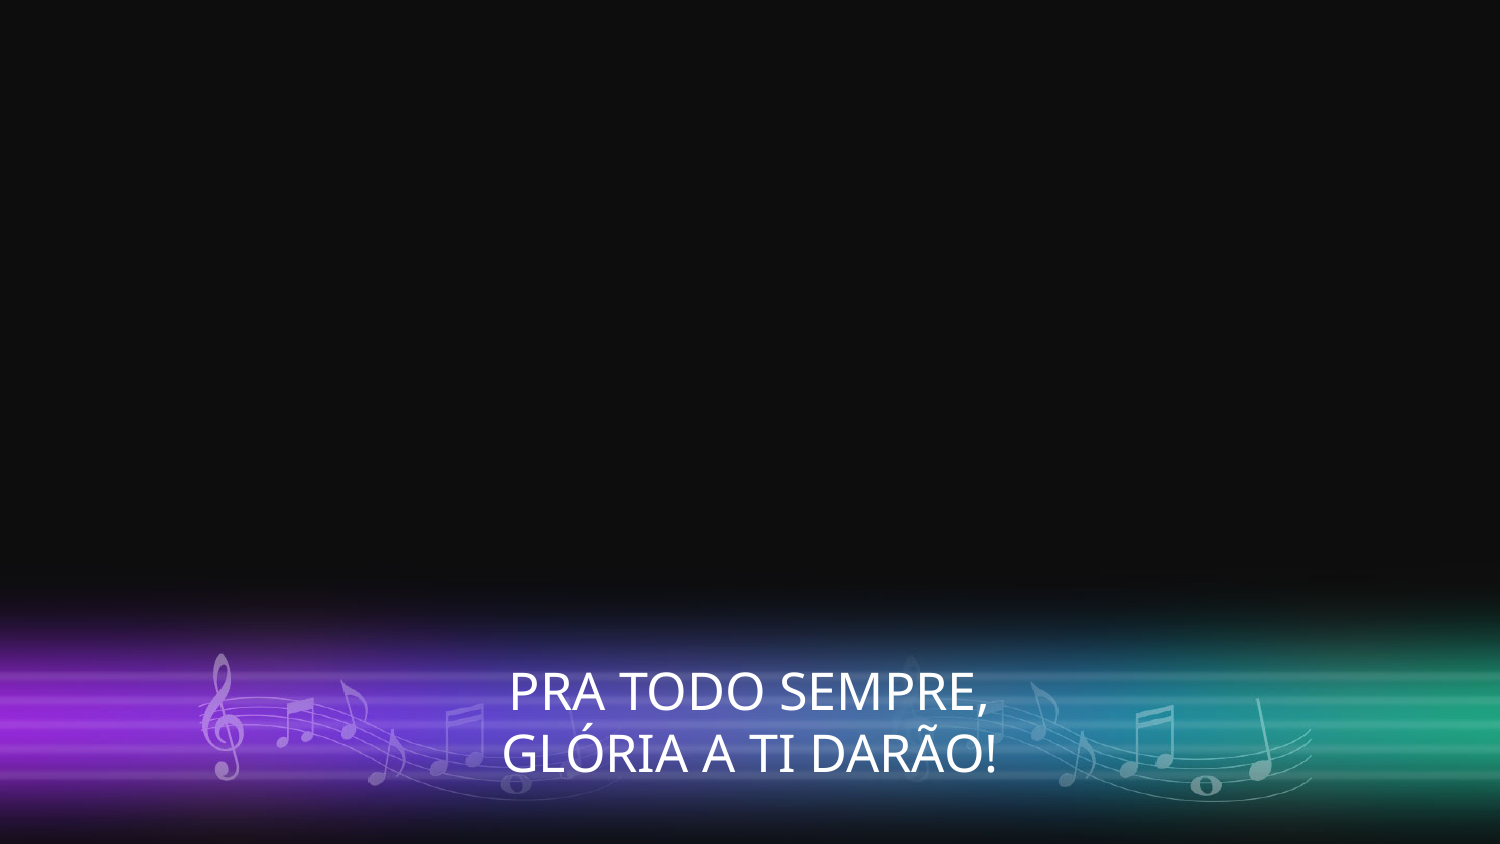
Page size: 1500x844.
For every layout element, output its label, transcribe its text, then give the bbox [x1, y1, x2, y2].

picture [0, 0, 1500, 844]
text_box PRA TODO SEMPRE, GLÓRIA A TI DARÃO! [265, 651, 1235, 791]
